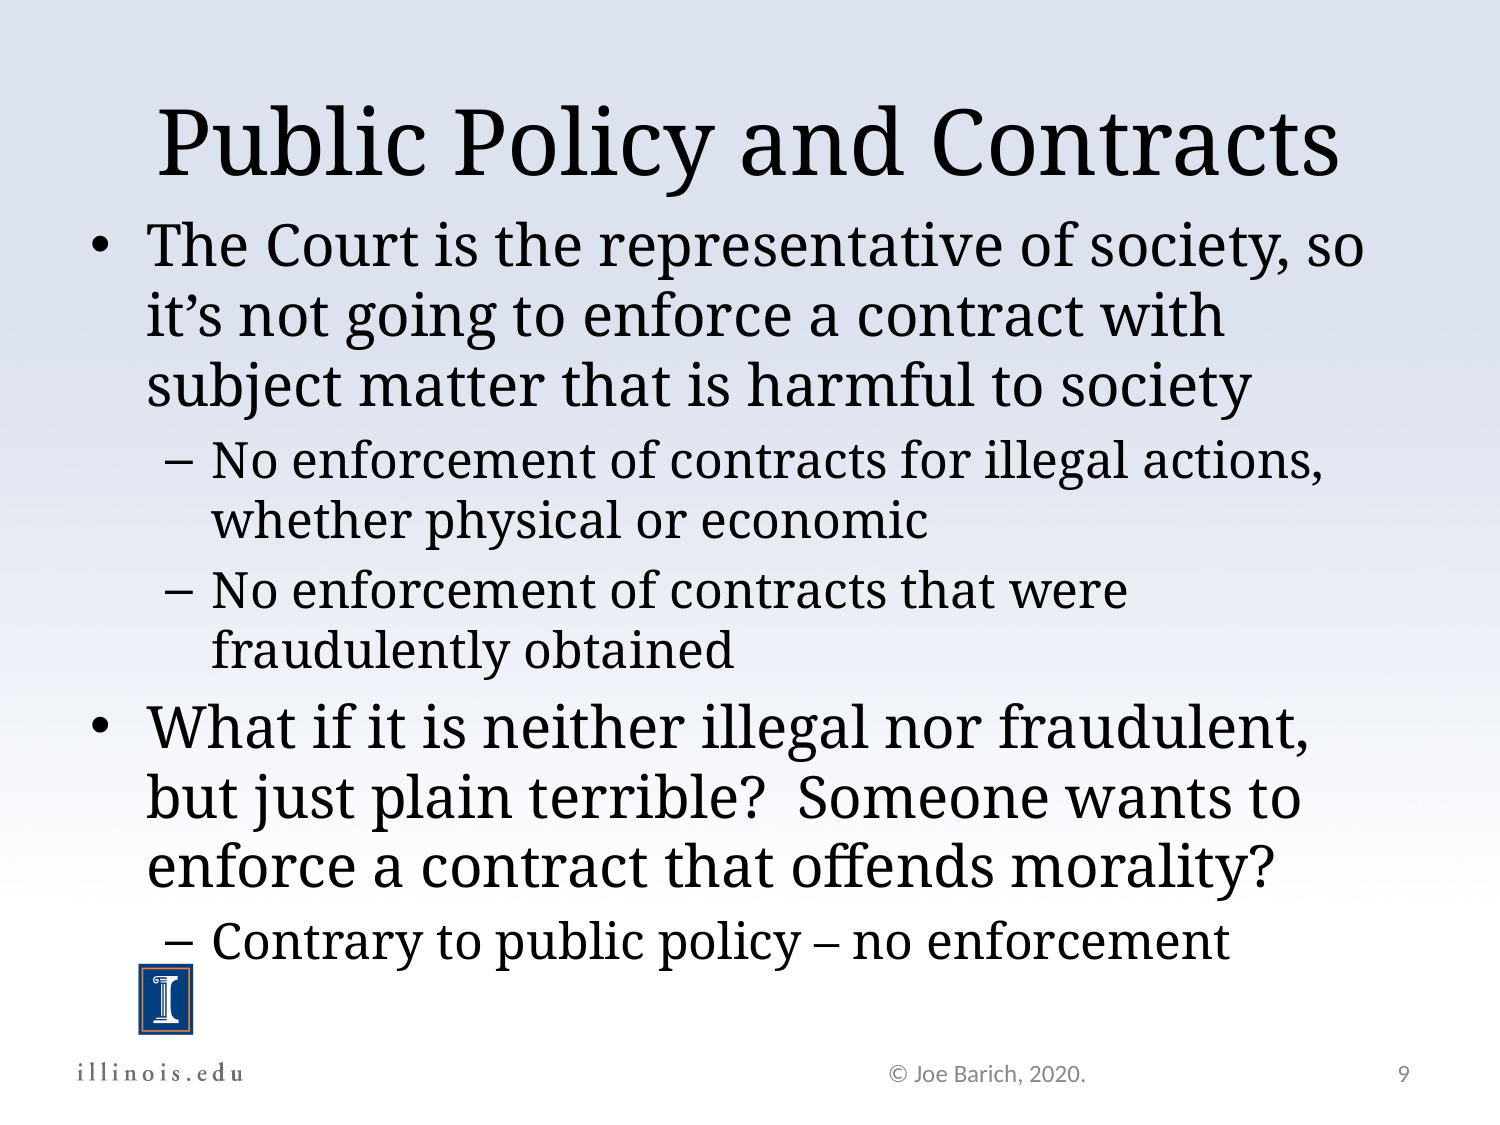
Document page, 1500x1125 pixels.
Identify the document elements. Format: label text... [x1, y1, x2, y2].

list The Court is the representative of society, so it’s not going to enforce a contract with subject matter that is harmful to society No enforcement of contracts for illegal actions, whether physical or economic No enforcement of contracts that were fraudulently obtained What if it is neither illegal nor fraudulent, but just plain terrible? Someone wants to enforce a contract that offends morality? Contrary to public policy – no enforcement [74, 200, 1426, 921]
picture [0, 0, 1500, 1125]
title Public Policy and Contracts [74, 44, 1426, 200]
footer © Joe Barich, 2020. [750, 1042, 1225, 1103]
slide_number 9 [1250, 1042, 1425, 1103]
